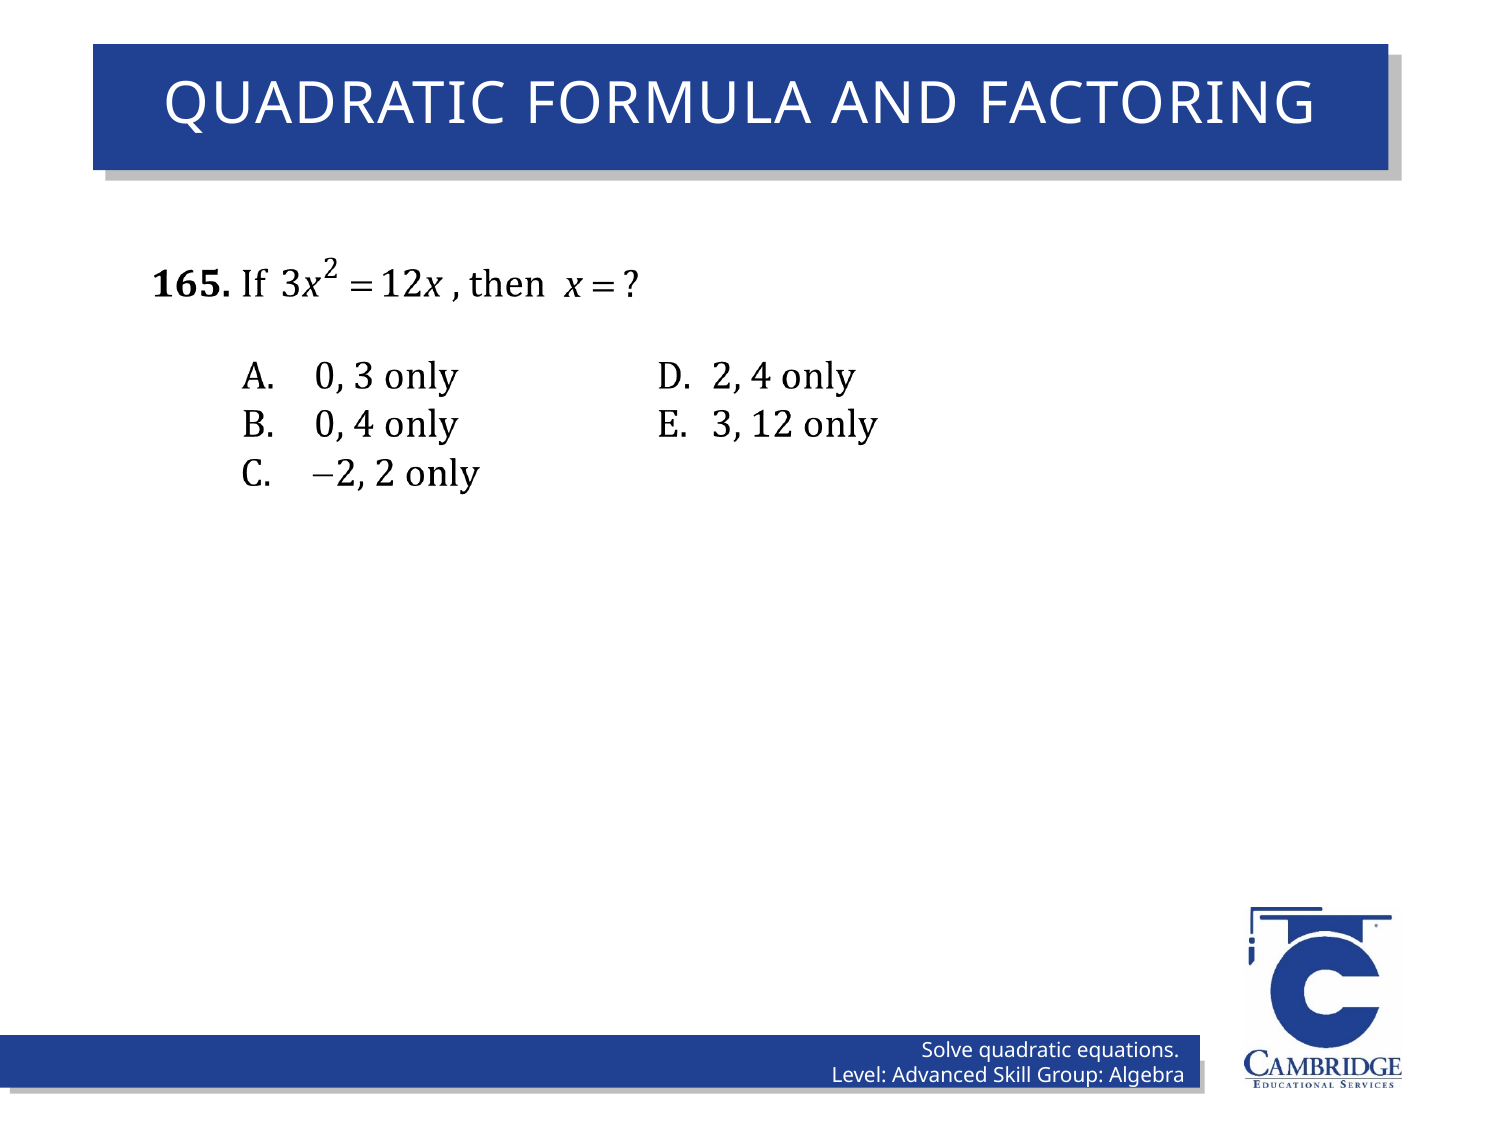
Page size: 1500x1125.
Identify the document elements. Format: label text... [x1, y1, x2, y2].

text_box [104, 53, 1403, 182]
title Quadratic Formula and Factoring [93, 44, 1389, 171]
picture [1244, 907, 1403, 1088]
picture [144, 252, 902, 506]
footer Solve quadratic equations. Level: Advanced Skill Group: Algebra [0, 1035, 1200, 1088]
text_box [9, 1059, 1206, 1095]
